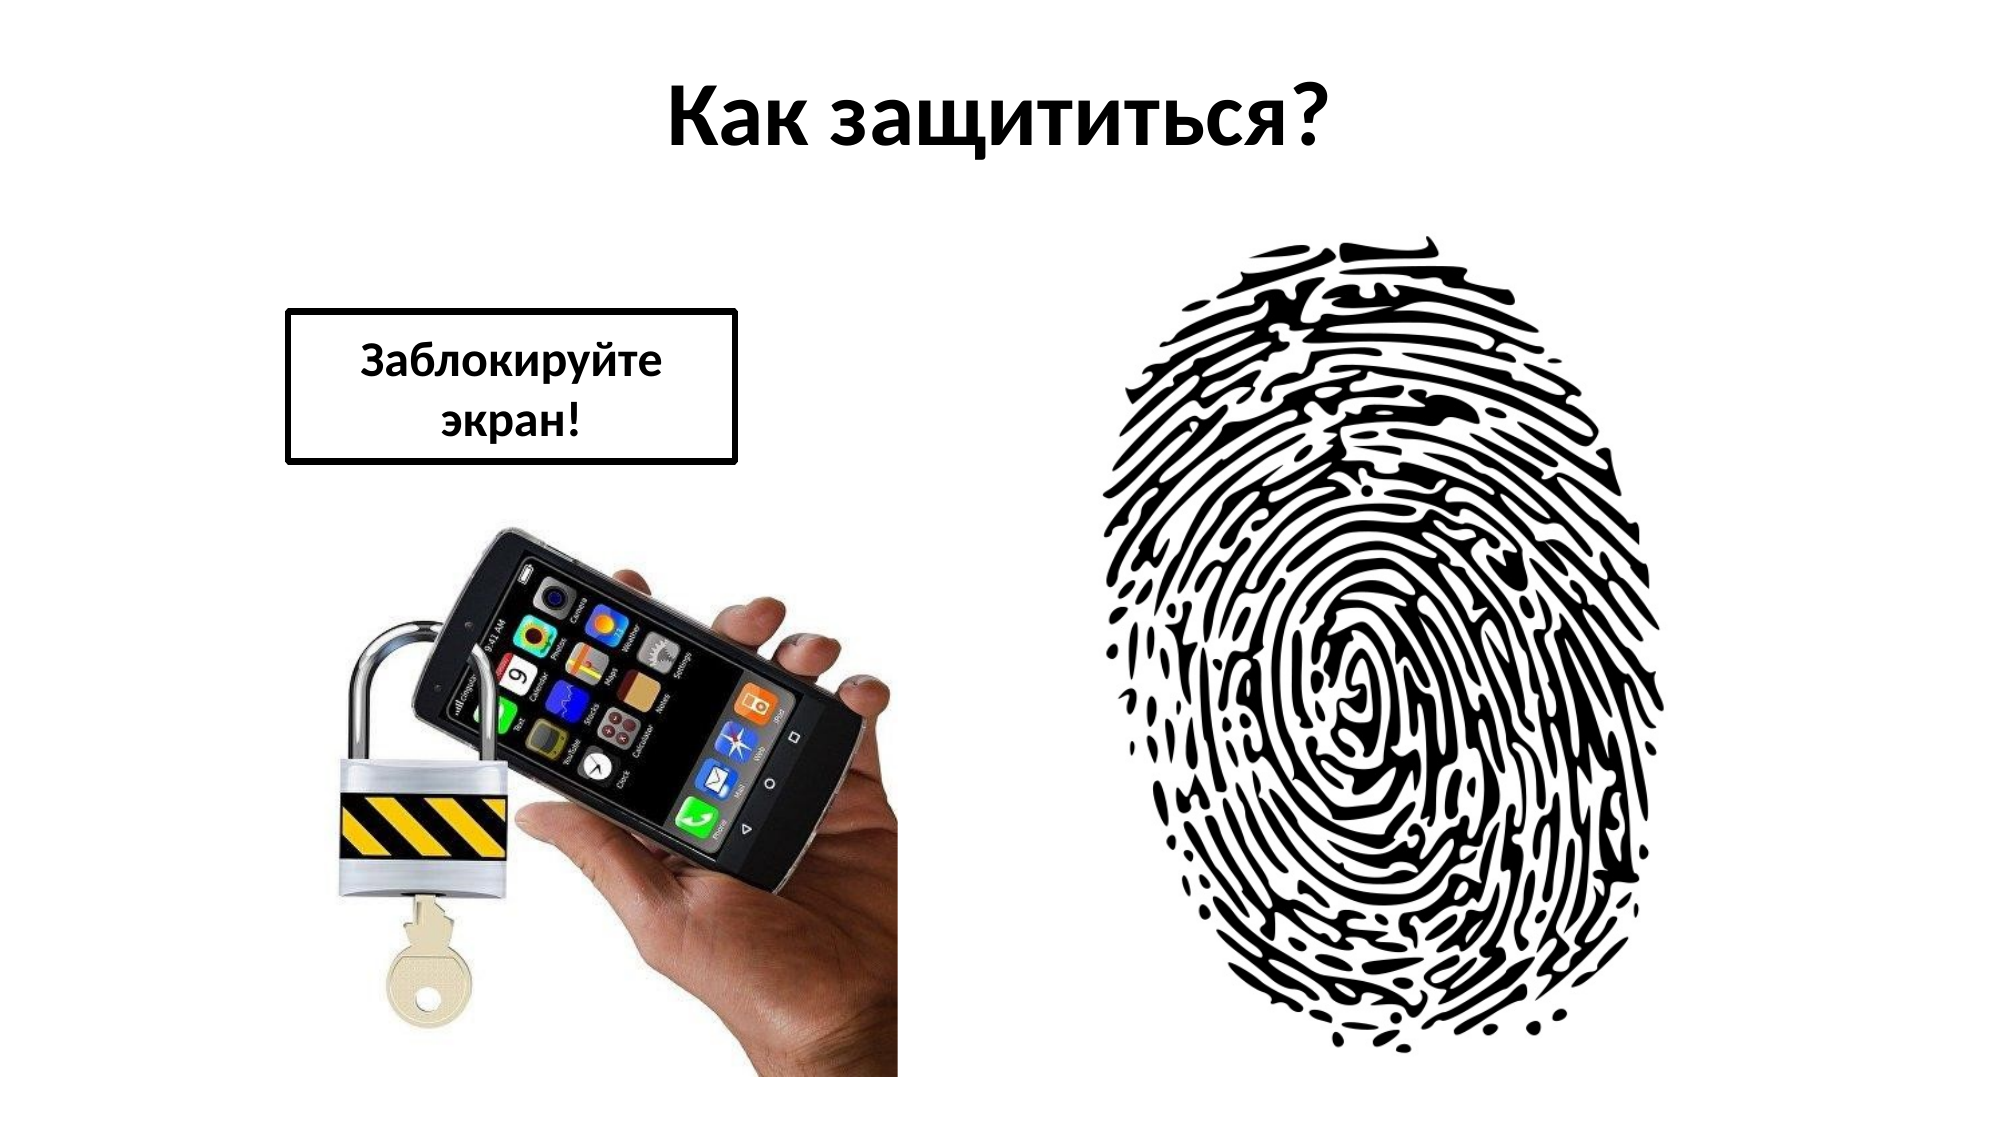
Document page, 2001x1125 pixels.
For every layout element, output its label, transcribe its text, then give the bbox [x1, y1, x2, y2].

picture [930, 204, 1818, 1092]
title Как защититься? [68, 46, 1932, 172]
picture [220, 487, 898, 1077]
text_box Заблокируйте экран! [287, 311, 736, 462]
